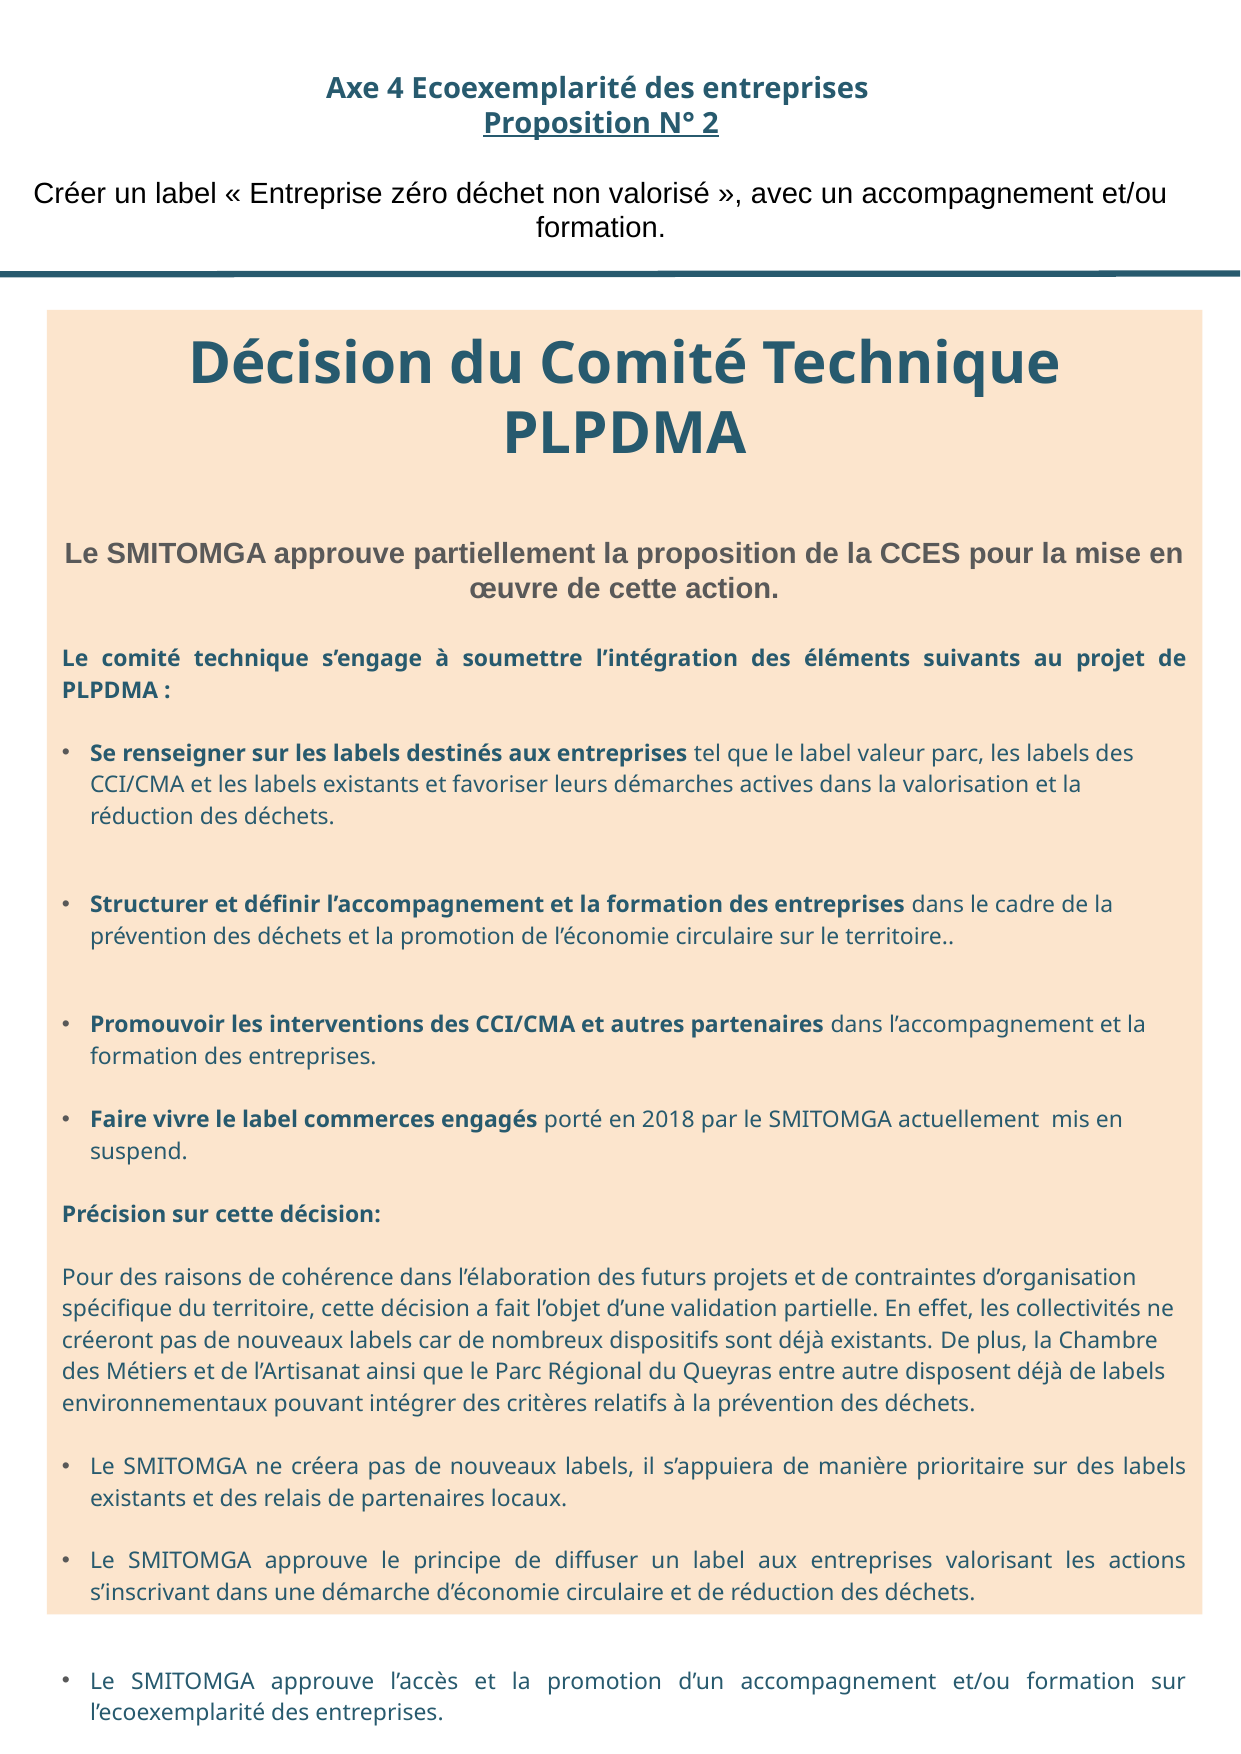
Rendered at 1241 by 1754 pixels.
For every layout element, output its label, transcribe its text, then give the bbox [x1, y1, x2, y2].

list Décision du Comité Technique PLPDMA Le SMITOMGA approuve partiellement la proposition de la CCES pour la mise en œuvre de cette action. Le comité technique s’engage à soumettre l’intégration des éléments suivants au projet de PLPDMA : Se renseigner sur les labels destinés aux entreprises tel que le label valeur parc, les labels des CCI/CMA et les labels existants et favoriser leurs démarches actives dans la valorisation et la réduction des déchets. Structurer et définir l’accompagnement et la formation des entreprises dans le cadre de la prévention des déchets et la promotion de l’économie circulaire sur le territoire.. Promouvoir les interventions des CCI/CMA et autres partenaires dans l’accompagnement et la formation des entreprises. Faire vivre le label commerces engagés porté en 2018 par le SMITOMGA actuellement mis en suspend. Précision sur cette décision: Pour des raisons de cohérence dans l’élaboration des futurs projets et de contraintes d’organisation spécifique du territoire, cette décision a fait l’objet d’une validation partielle. En effet, les collectivités ne créeront pas de nouveaux labels car de nombreux dispositifs sont déjà existants. De plus, la Chambre des Métiers et de l’Artisanat ainsi que le Parc Régional du Queyras entre autre disposent déjà de labels environnementaux pouvant intégrer des critères relatifs à la prévention des déchets. Le SMITOMGA ne créera pas de nouveaux labels, il s’appuiera de manière prioritaire sur des labels existants et des relais de partenaires locaux. Le SMITOMGA approuve le principe de diffuser un label aux entreprises valorisant les actions s’inscrivant dans une démarche d’économie circulaire et de réduction des déchets. Le SMITOMGA approuve l’accès et la promotion d’un accompagnement et/ou formation sur l’ecoexemplarité des entreprises. [46, 309, 1203, 1615]
title Axe 4 Ecoexemplarité des entreprises Proposition N° 2 Créer un label « Entreprise zéro déchet non valorisé », avec un accompagnement et/ou formation. [0, 93, 1203, 220]
